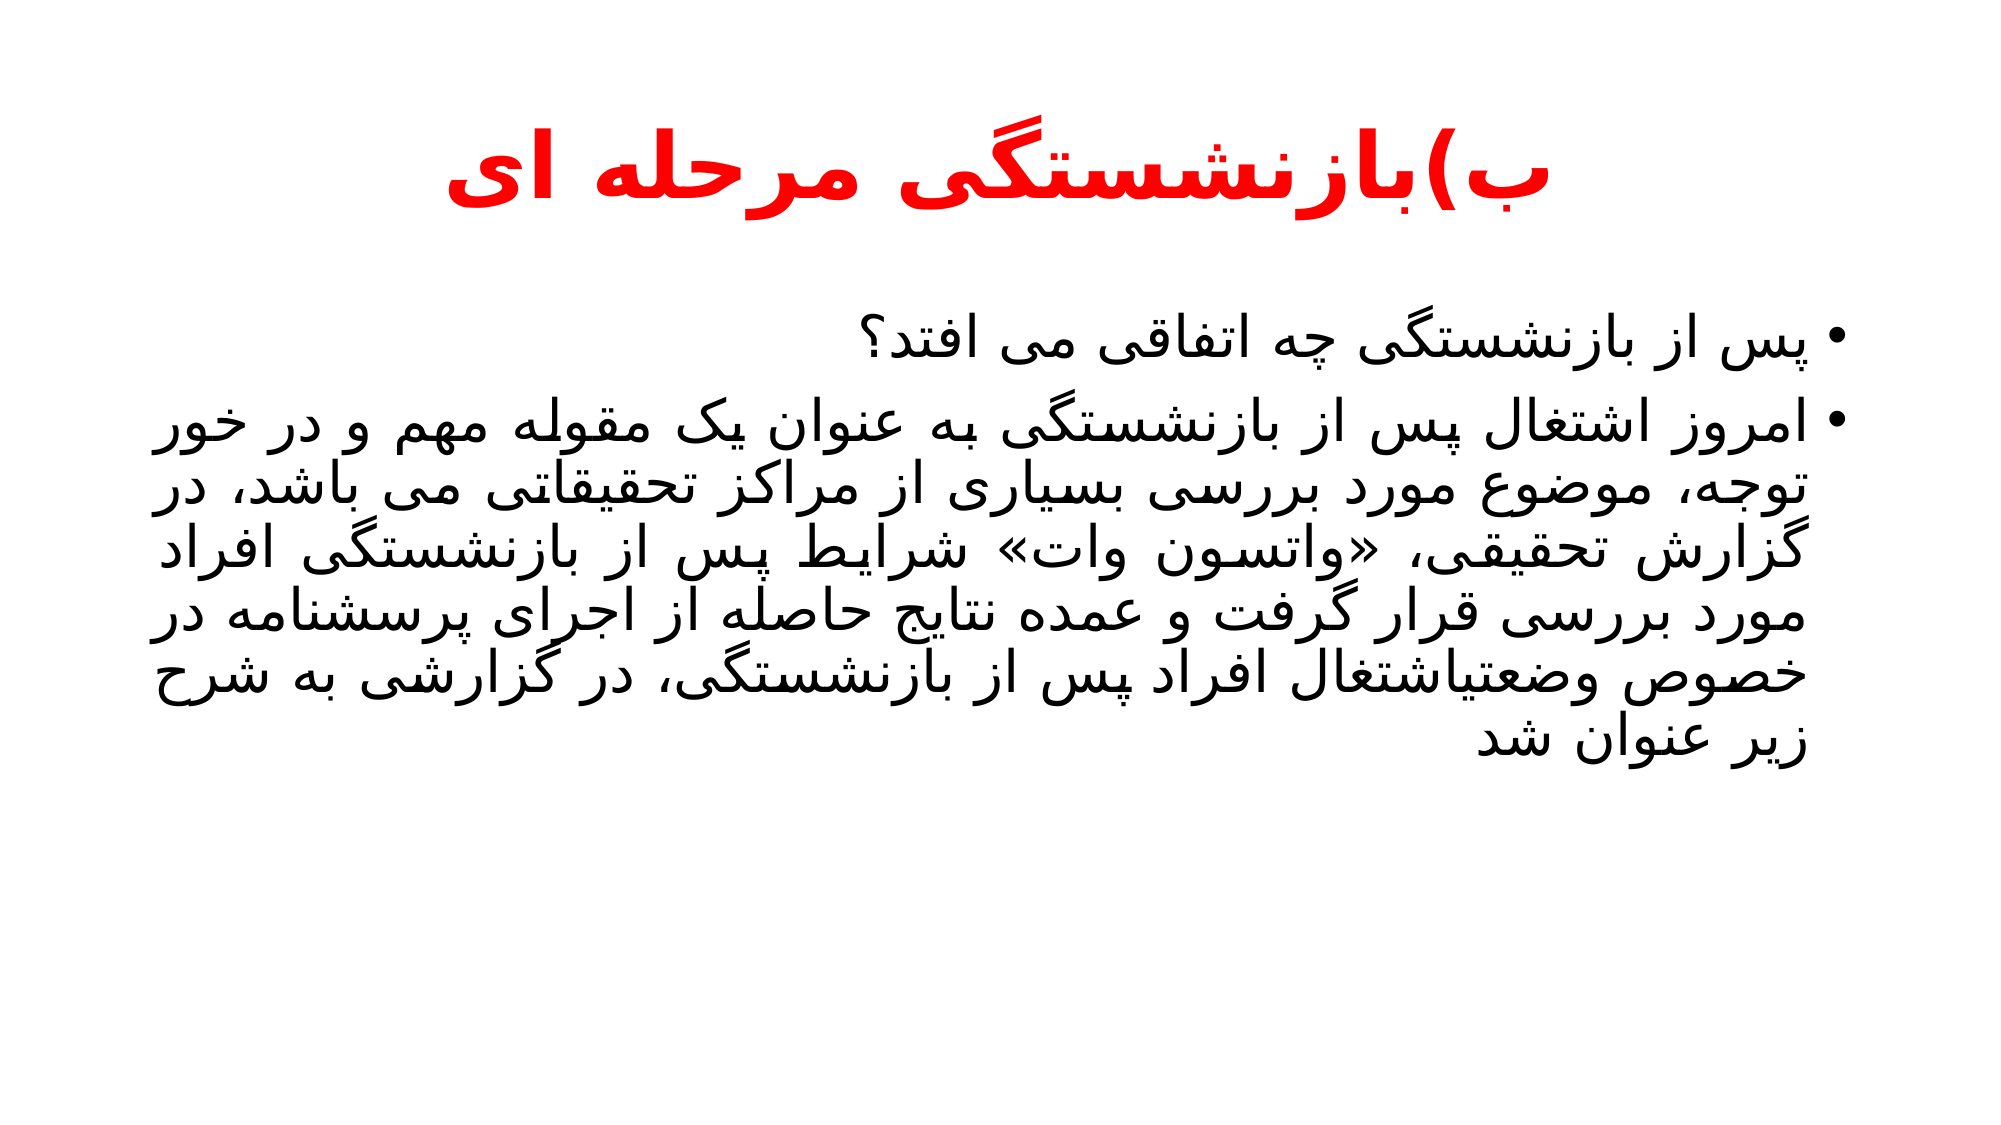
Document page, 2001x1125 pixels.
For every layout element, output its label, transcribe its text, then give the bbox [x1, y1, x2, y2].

title ب)بازنشستگی مرحله ای [137, 59, 1863, 278]
list پس از بازنشستگی چه اتفاقی می افتد؟ امروز اشتغال پس از بازنشستگی به عنوان یک مقوله مهم و در خور توجه، موضوع مورد بررسی بسیاری از مراکز تحقیقاتی می باشد، در گزارش تحقیقی، «واتسون وات» شرایط پس از بازنشستگی افراد مورد بررسی قرار گرفت و عمده نتایج حاصله از اجرای پرسشنامه در خصوص وضعتیاشتغال افراد پس از بازنشستگی، در گزارشی به شرح زیر عنوان شد [137, 299, 1863, 1014]
